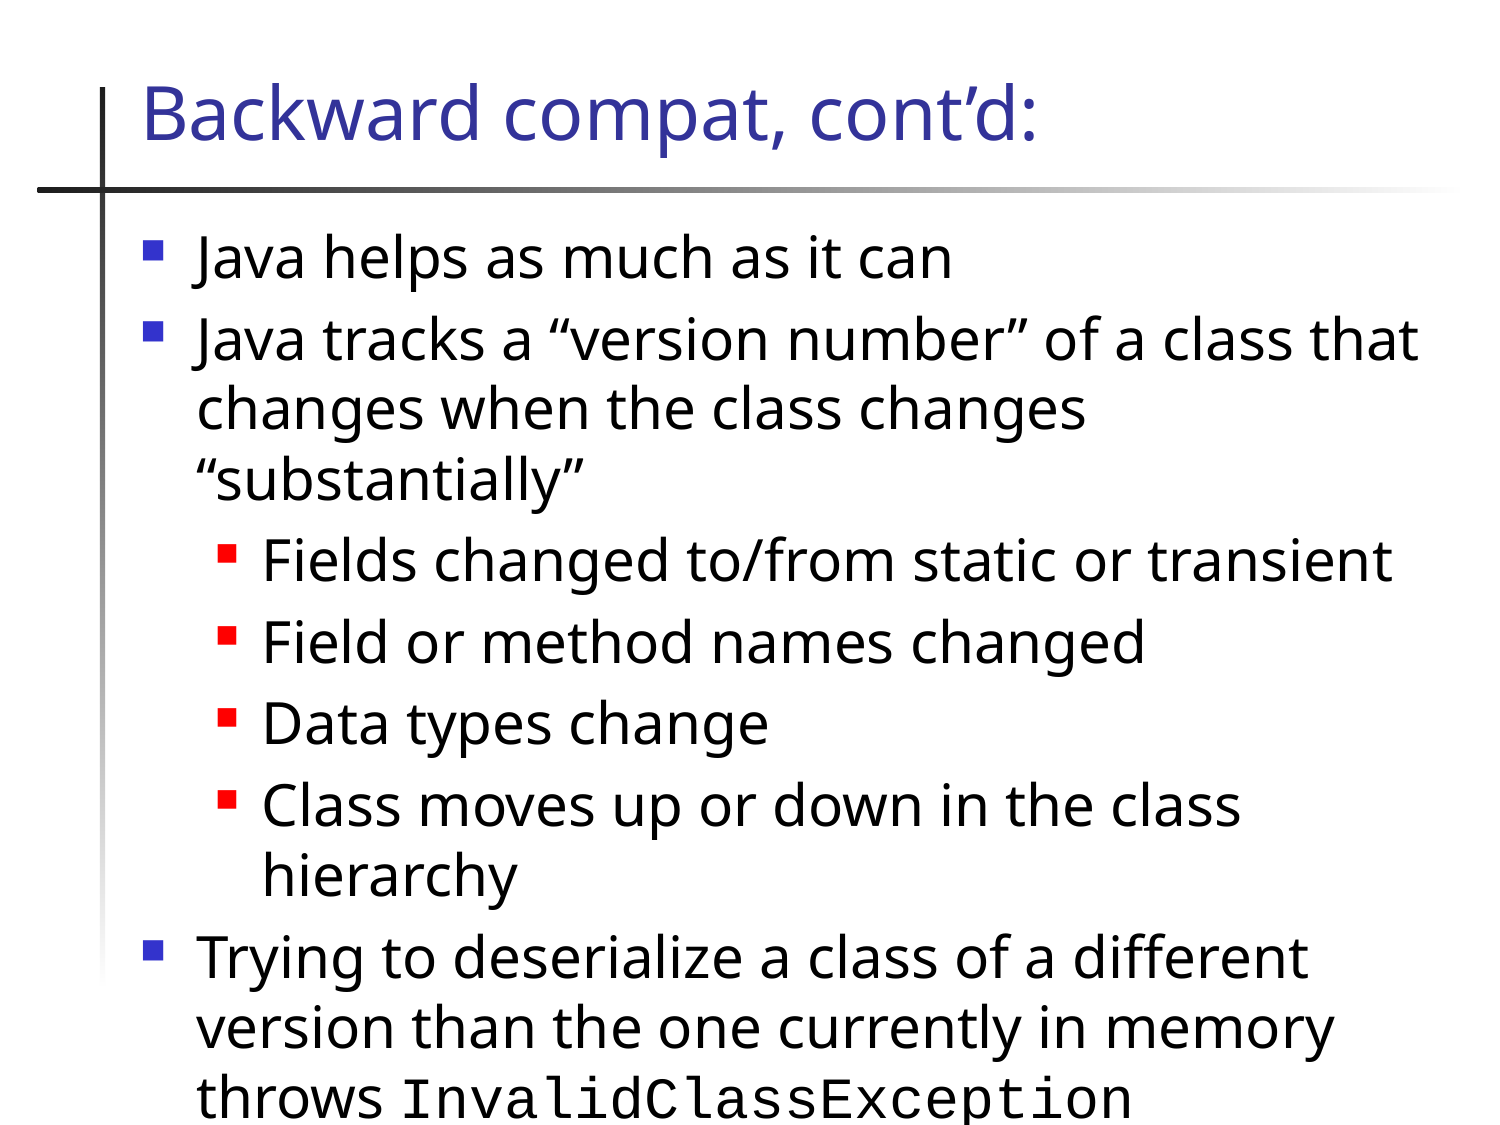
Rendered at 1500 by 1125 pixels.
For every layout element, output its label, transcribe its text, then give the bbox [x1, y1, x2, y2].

list Java helps as much as it can Java tracks a “version number” of a class that changes when the class changes “substantially” Fields changed to/from static or transient Field or method names changed Data types change Class moves up or down in the class hierarchy Trying to deserialize a class of a different version than the one currently in memory throws InvalidClassException [124, 212, 1463, 1125]
title Backward compat, cont’d: [124, 0, 1476, 163]
